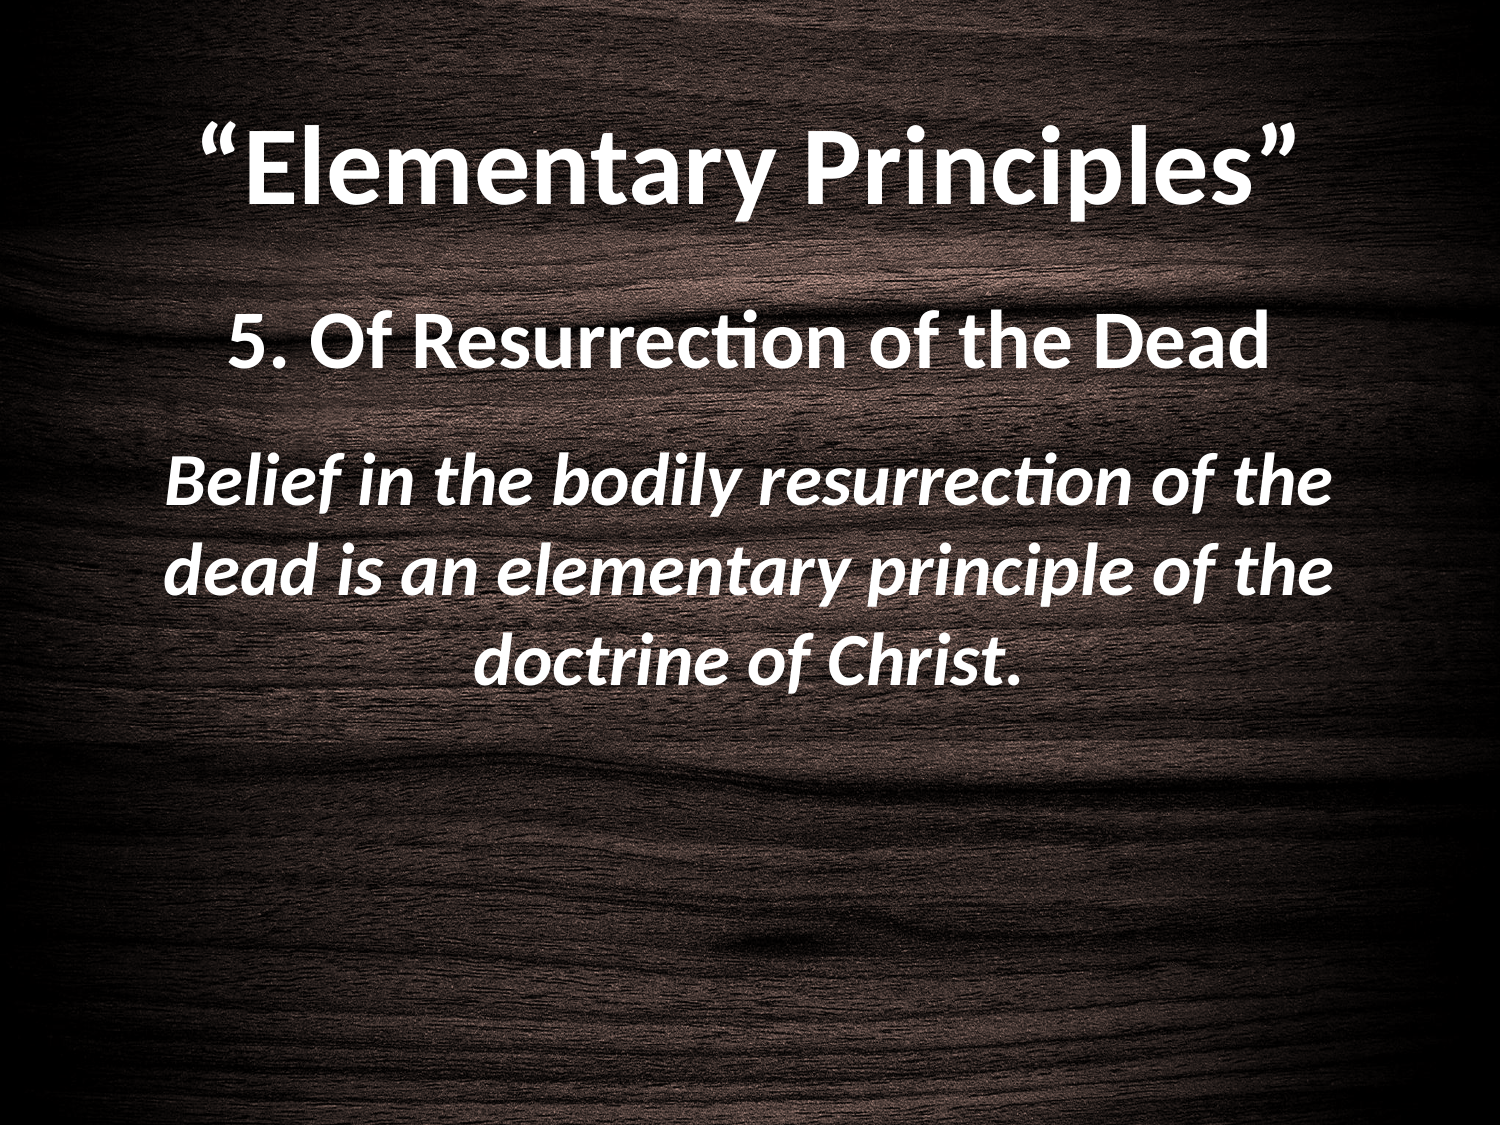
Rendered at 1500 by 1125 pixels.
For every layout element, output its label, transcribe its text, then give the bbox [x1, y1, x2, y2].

list 5. Of Resurrection of the Dead Belief in the bodily resurrection of the dead is an elementary principle of the doctrine of Christ. [103, 277, 1397, 1006]
title “Elementary Principles” [103, 59, 1397, 277]
